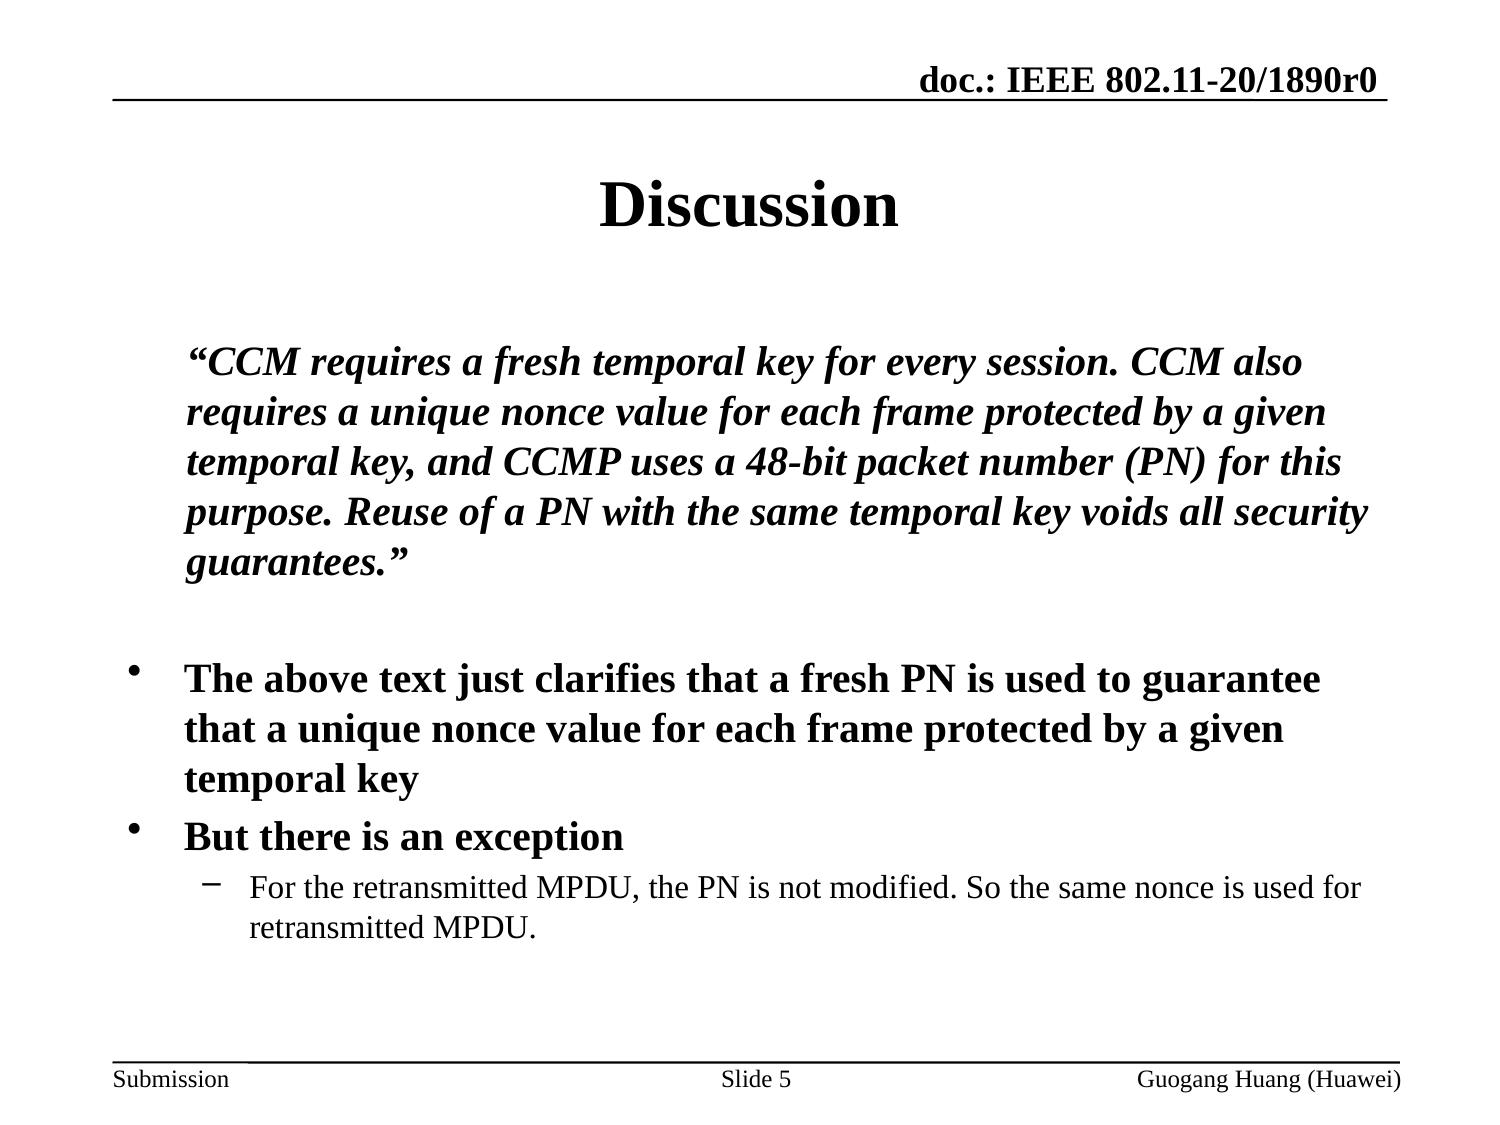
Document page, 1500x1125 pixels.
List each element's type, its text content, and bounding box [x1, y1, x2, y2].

title Discussion [112, 112, 1388, 288]
footer Guogang Huang (Huawei) [1133, 1061, 1402, 1093]
slide_number Slide 5 [712, 1061, 800, 1093]
list “CCM requires a fresh temporal key for every session. CCM also requires a unique nonce value for each frame protected by a given temporal key, and CCMP uses a 48-bit packet number (PN) for this purpose. Reuse of a PN with the same temporal key voids all security guarantees.” The above text just clarifies that a fresh PN is used to guarantee that a unique nonce value for each frame protected by a given temporal key But there is an exception For the retransmitted MPDU, the PN is not modified. So the same nonce is used for retransmitted MPDU. [112, 326, 1388, 1002]
